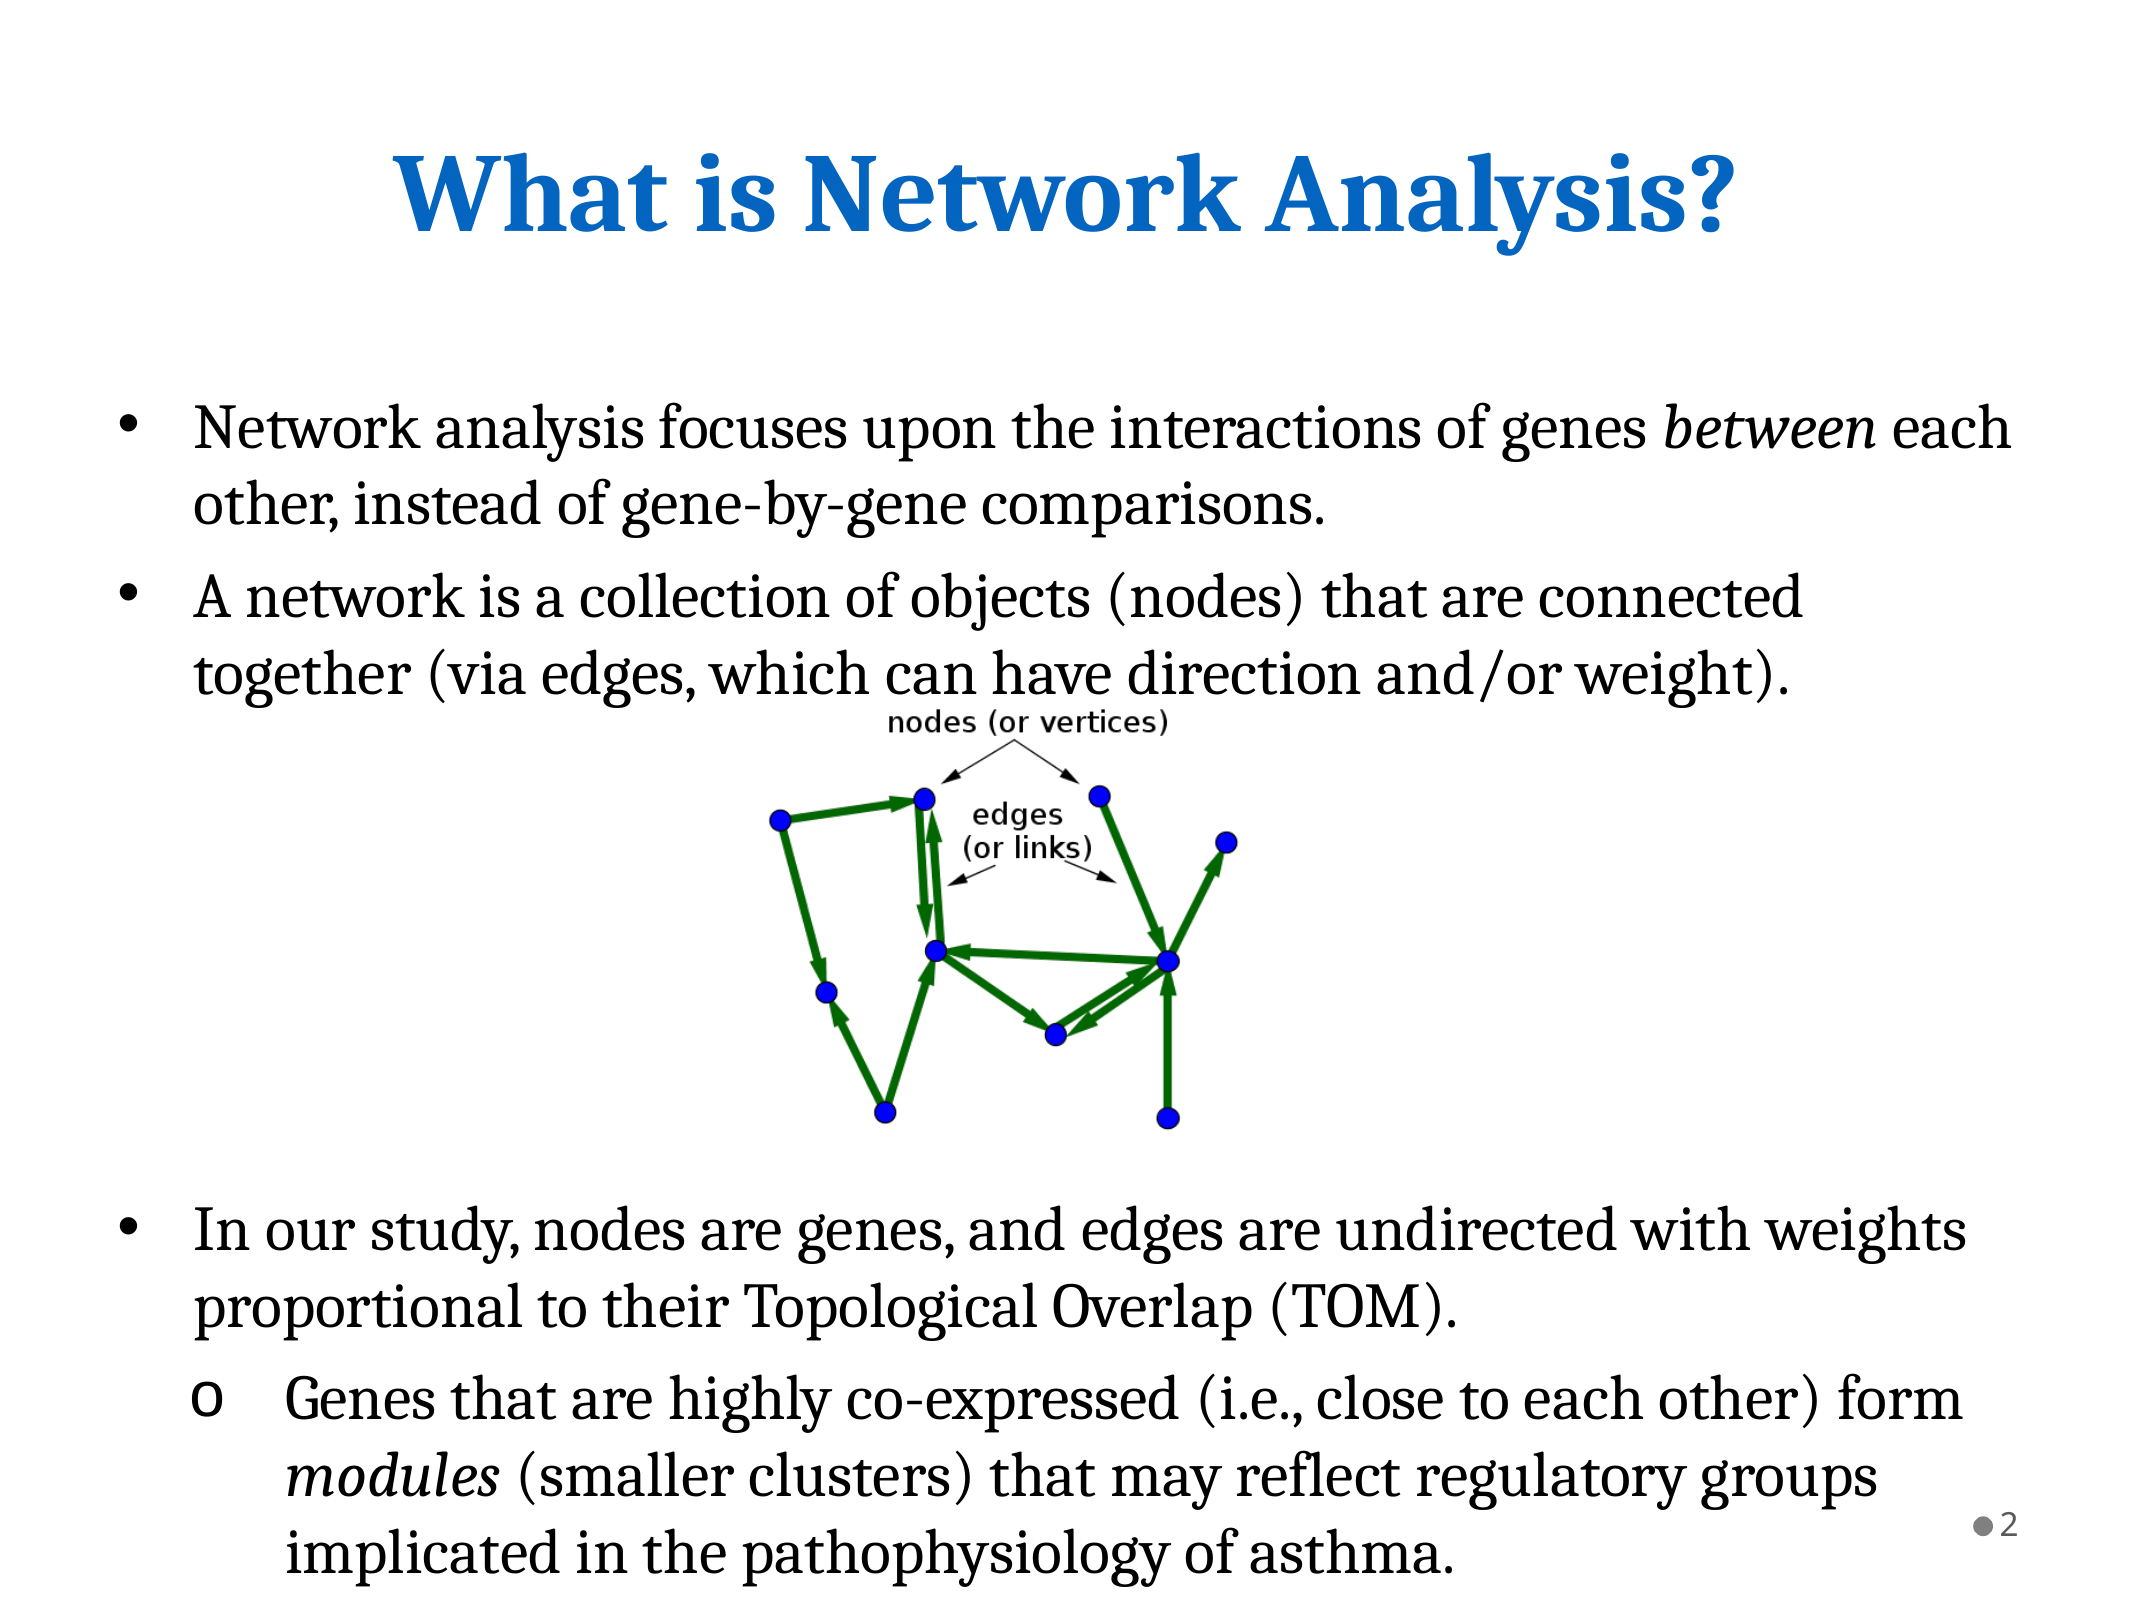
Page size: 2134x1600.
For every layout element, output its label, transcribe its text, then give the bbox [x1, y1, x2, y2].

text_box [99, 324, 2045, 428]
title What is Network Analysis? [106, 0, 2028, 324]
list Network analysis focuses upon the interactions of genes between each other, instead of gene-by-gene comparisons. A network is a collection of objects (nodes) that are connected together (via edges, which can have direction and/or weight). In our study, nodes are genes, and edges are undirected with weights proportional to their Topological Overlap (TOM). Genes that are highly co-expressed (i.e., close to each other) form modules (smaller clusters) that may reflect regulatory groups implicated in the pathophysiology of asthma. [106, 428, 2028, 1600]
slide_number 2 [1992, 1497, 2125, 1554]
picture [758, 699, 1242, 1136]
